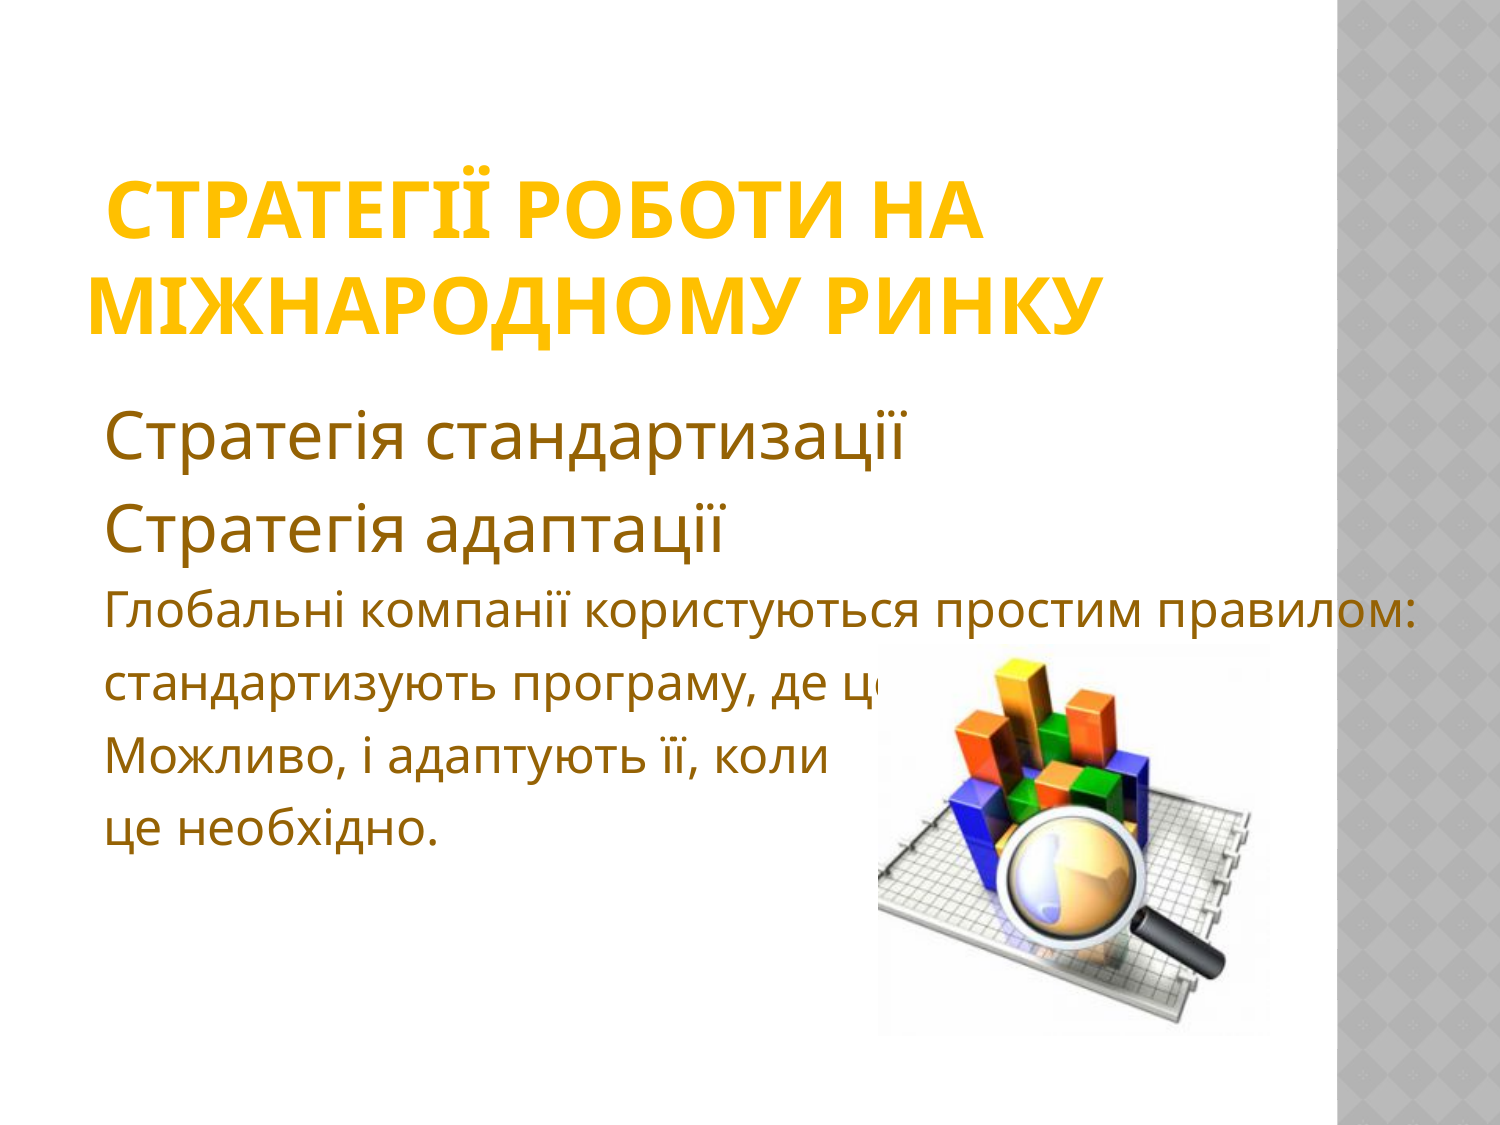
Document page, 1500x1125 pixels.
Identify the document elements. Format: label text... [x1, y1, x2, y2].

list Стратегія стандартизації Стратегія адаптації Глобальні компанії користуються простим правилом: стандартизують програму, де це Можливо, і адаптують її, коли це необхідно. [88, 385, 1439, 1047]
picture [878, 644, 1270, 1036]
title стратегії роботи на міжнародному ринку [76, 42, 1436, 350]
